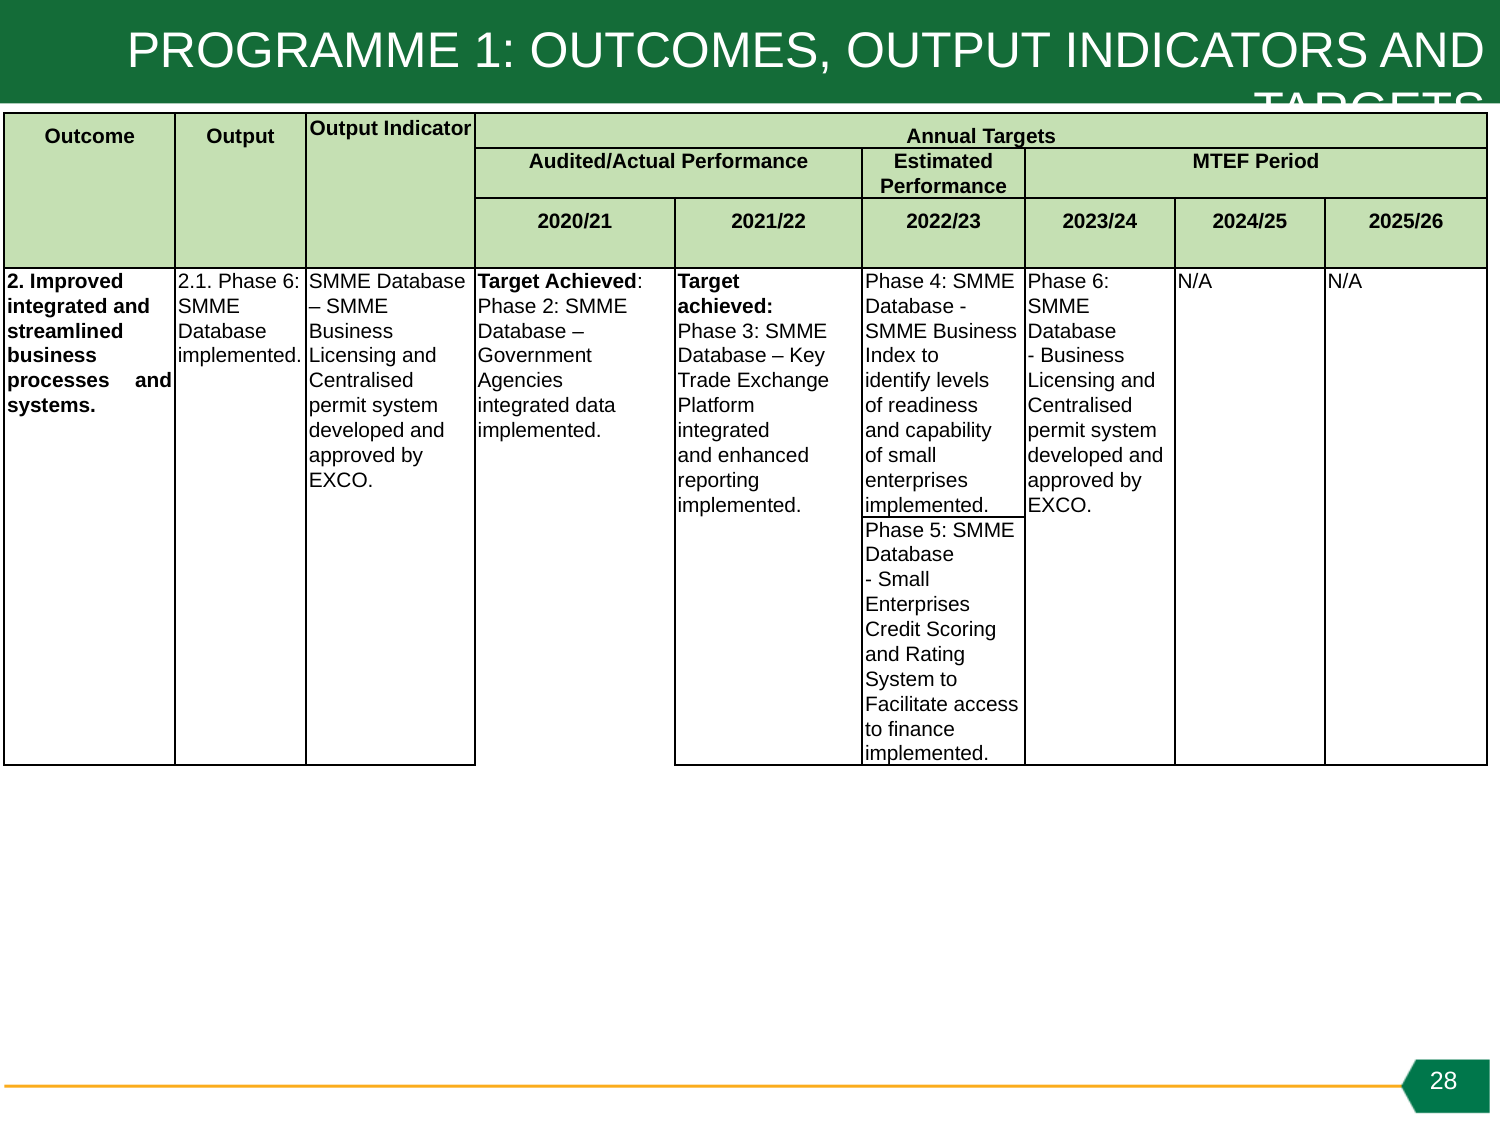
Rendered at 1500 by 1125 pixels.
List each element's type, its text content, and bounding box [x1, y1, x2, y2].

table_cell Audited/Actual Performance [476, 149, 861, 197]
table_cell 2020/21 [476, 199, 674, 267]
table_header Outcome [5, 114, 174, 267]
table_cell Phase 4: SMME Database - SMME Business Index to identify levels of readiness and capability of small enterprises implemented. [863, 269, 1024, 516]
text_box Programme 1: Outcomes, Output Indicators and Targets [29, 9, 1500, 145]
table_cell Target Achieved: Phase 2: SMME Database – Government Agencies integrated data implemented. [476, 269, 674, 765]
table_header Annual Targets [476, 114, 1486, 147]
table_header Output Indicator [307, 114, 474, 267]
table_cell 2023/24 [1026, 199, 1174, 267]
table_cell 2022/23 [863, 199, 1024, 267]
table_cell 2.1. Phase 6: SMME Database implemented. [176, 269, 305, 764]
table_cell N/A [1176, 269, 1324, 764]
table_cell N/A [1326, 269, 1486, 764]
table_cell Phase 5: SMME Database - Small Enterprises Credit Scoring and Rating System to Facilitate access to finance implemented. [863, 518, 1024, 764]
table_cell 2025/26 [1326, 199, 1486, 267]
table_cell 2. Improved integrated and streamlined business processes and systems. [5, 269, 174, 764]
table_header Output [176, 114, 305, 267]
text_box [0, 0, 1500, 104]
picture [3, 1042, 1500, 1125]
table_cell Estimated Performance [863, 149, 1024, 197]
table_cell Target achieved: Phase 3: SMME Database – Key Trade Exchange Platform integrated and enhanced reporting implemented. [676, 269, 861, 764]
table_cell SMME Database – SMME Business Licensing and Centralised permit system developed and approved by EXCO. [307, 269, 474, 764]
table_cell 2024/25 [1176, 199, 1324, 267]
table_cell MTEF Period [1026, 149, 1486, 197]
table_cell Phase 6: SMME Database - Business Licensing and Centralised permit system developed and approved by EXCO. [1026, 269, 1174, 764]
table_cell 2021/22 [676, 199, 861, 267]
